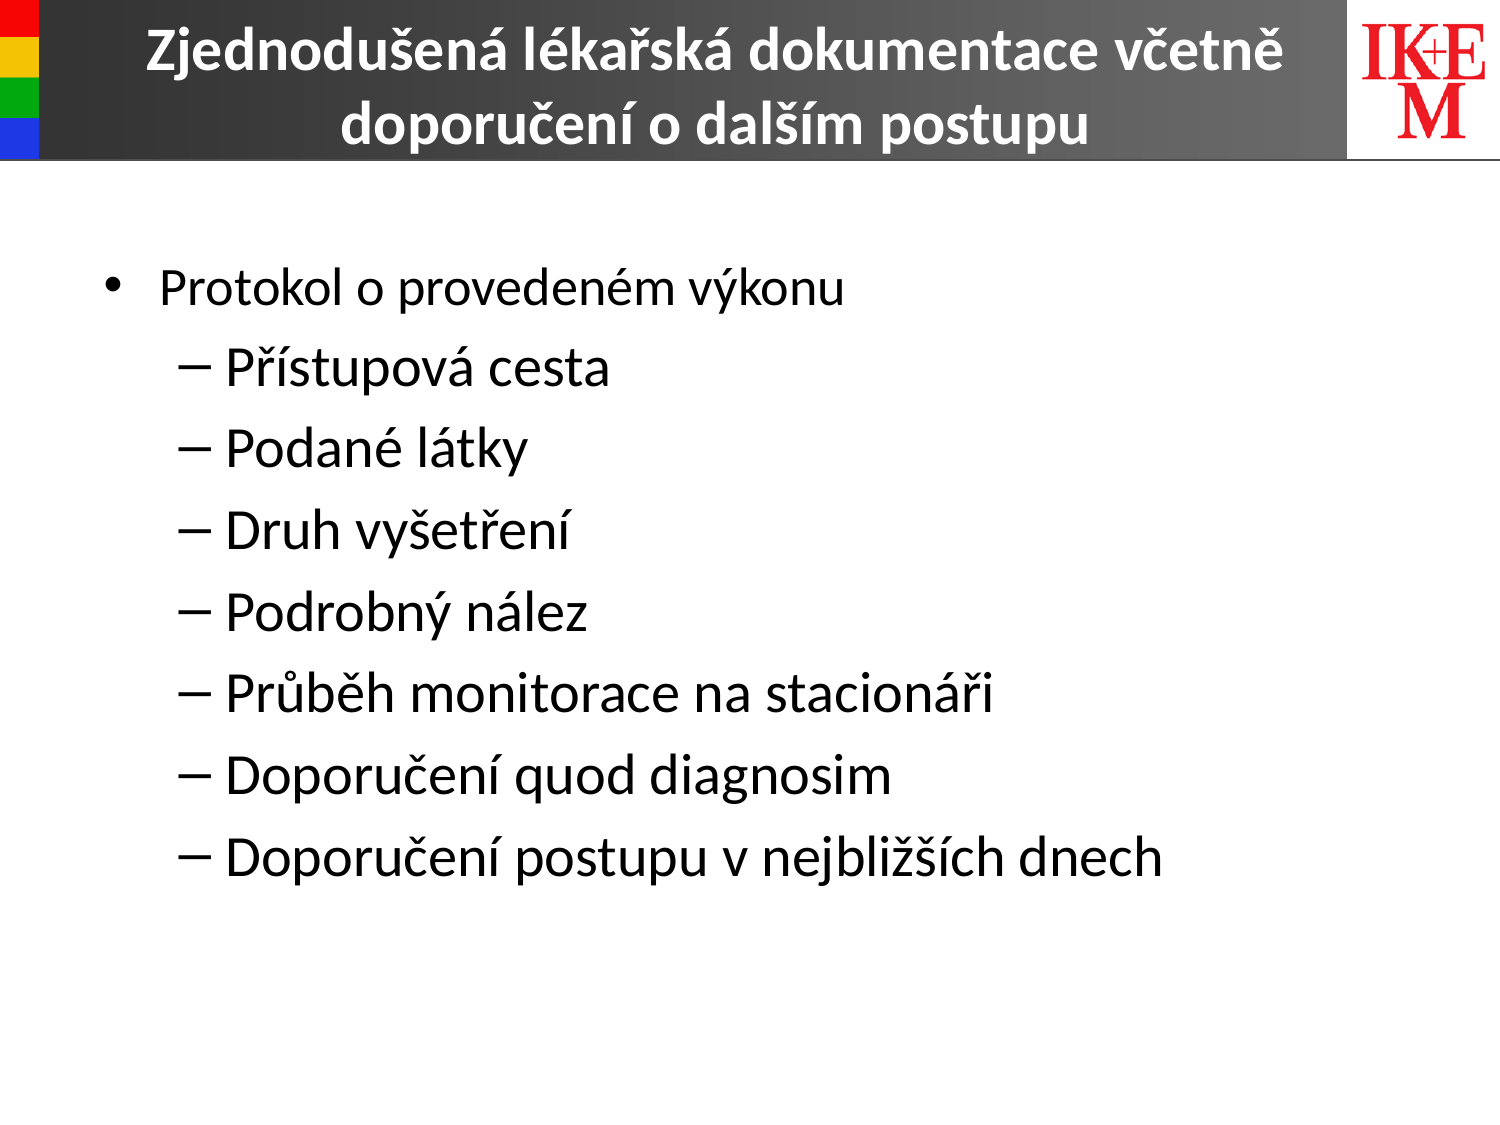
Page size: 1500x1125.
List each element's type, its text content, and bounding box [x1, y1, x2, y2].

title Zjednodušená lékařská dokumentace včetně doporučení o dalším postupu [41, 0, 1392, 166]
list Protokol o provedeném výkonu Přístupová cesta Podané látky Druh vyšetření Podrobný nález Průběh monitorace na stacionáři Doporučení quod diagnosim Doporučení postupu v nejbližších dnech [88, 243, 1364, 987]
picture [0, 0, 1500, 1125]
